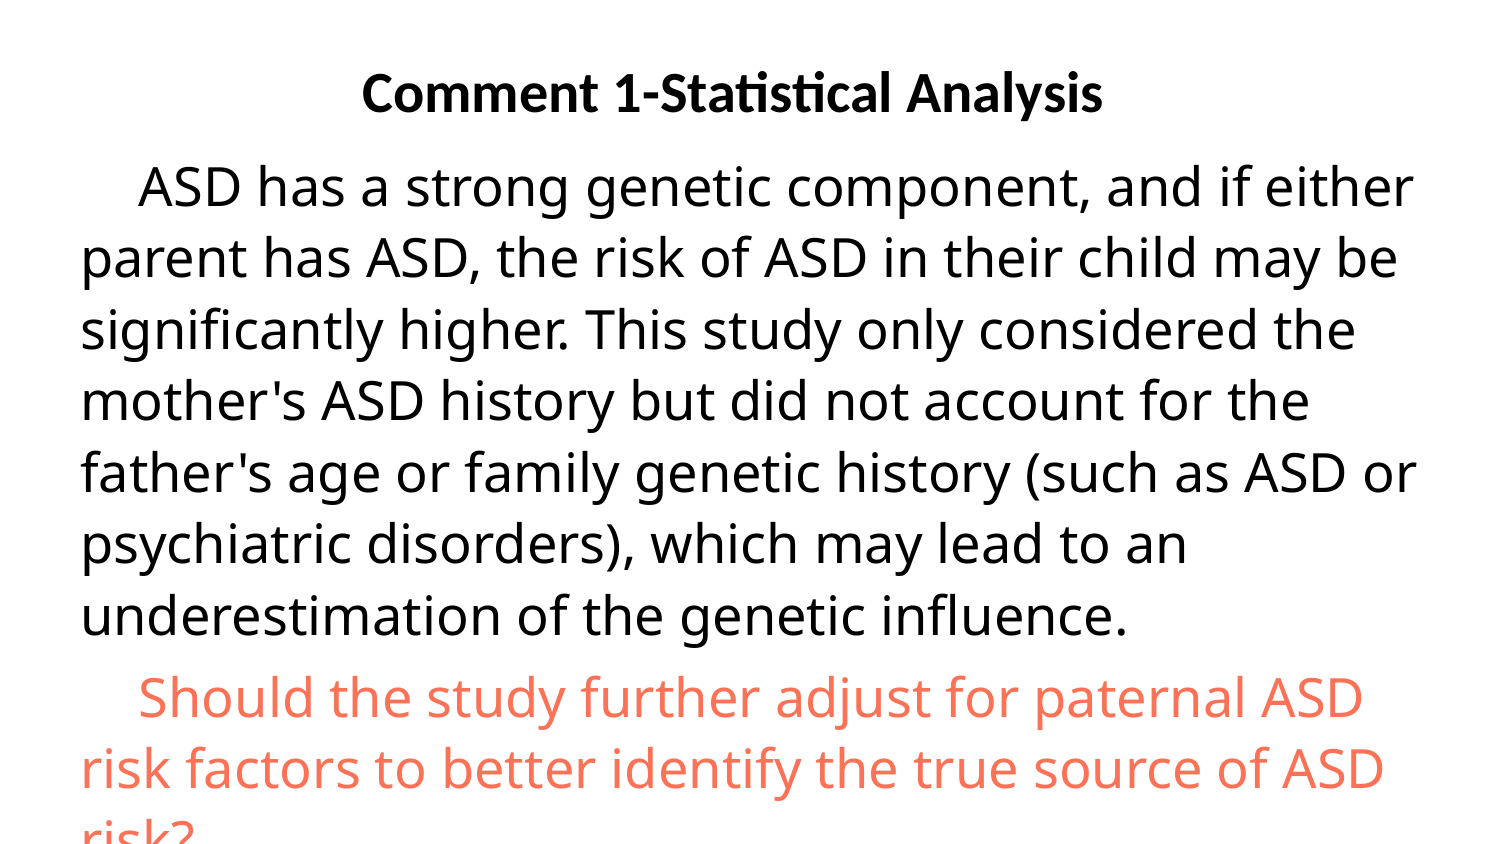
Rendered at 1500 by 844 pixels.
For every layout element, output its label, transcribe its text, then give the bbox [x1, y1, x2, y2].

title Comment 1-Statistical Analysis [64, 53, 1415, 138]
list ASD has a strong genetic component, and if either parent has ASD, the risk of ASD in their child may be significantly higher. This study only considered the mother's ASD history but did not account for the father's age or family genetic history (such as ASD or psychiatric disorders), which may lead to an underestimation of the genetic influence. Should the study further adjust for paternal ASD risk factors to better identify the true source of ASD risk? [64, 138, 1469, 824]
